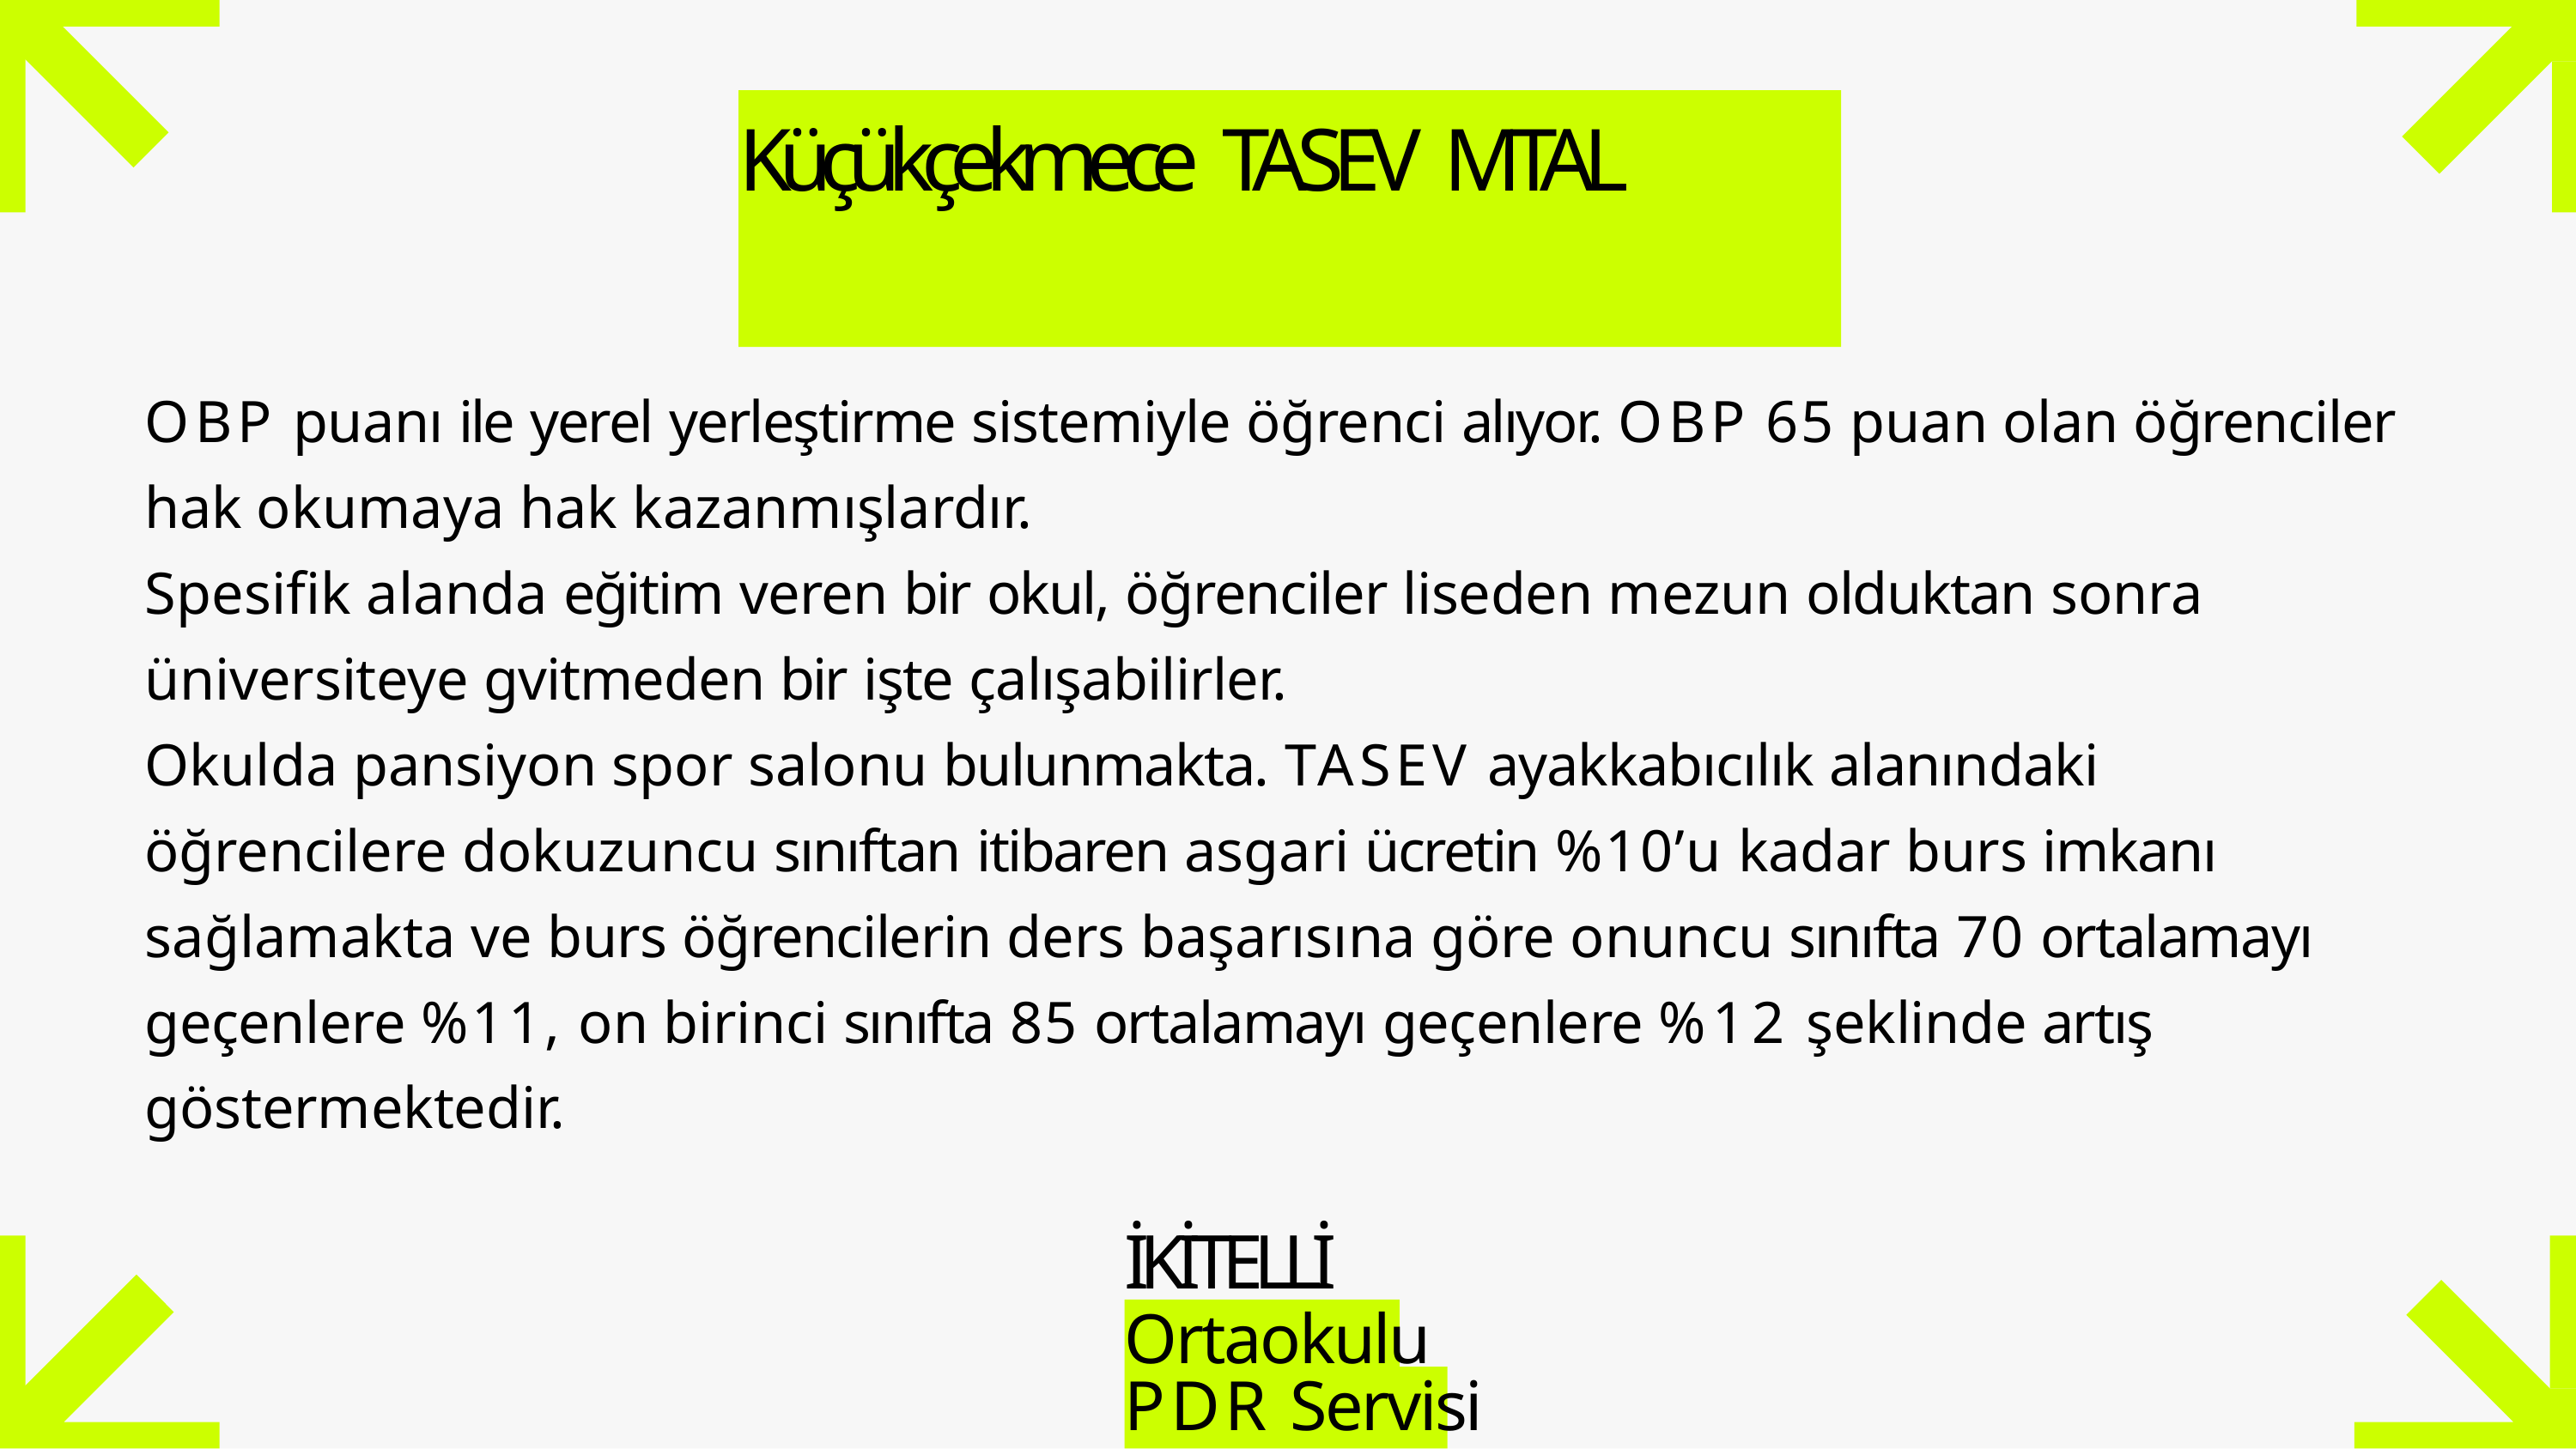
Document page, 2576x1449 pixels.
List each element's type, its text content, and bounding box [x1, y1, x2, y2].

footer İKİTELLİ Ortaokulu PDR Servisi [1122, 1206, 1498, 1449]
list OBP puanı ile yerel yerleştirme sistemiyle öğrenci alıyor. OBP 65 puan olan öğrenciler hak okumaya hak kazanmışlardır. Spesifik alanda eğitim veren bir okul, öğrenciler liseden mezun olduktan sonra üniversiteye gvitmeden bir işte çalışabilirler. Okulda pansiyon spor salonu bulunmakta. TASEV ayakkabıcılık alanındaki öğrencilere dokuzuncu sınıftan itibaren asgari ücretin %10’u kadar burs imkanı sağlamakta ve burs öğrencilerin ders başarısına göre onuncu sınıfta 70 ortalamayı geçenlere %11, on birinci sınıfta 85 ortalamayı geçenlere %12 şeklinde artış göstermektedir. [143, 251, 2433, 1196]
title Küçükçekmece TASEV MTAL [738, 90, 1842, 348]
